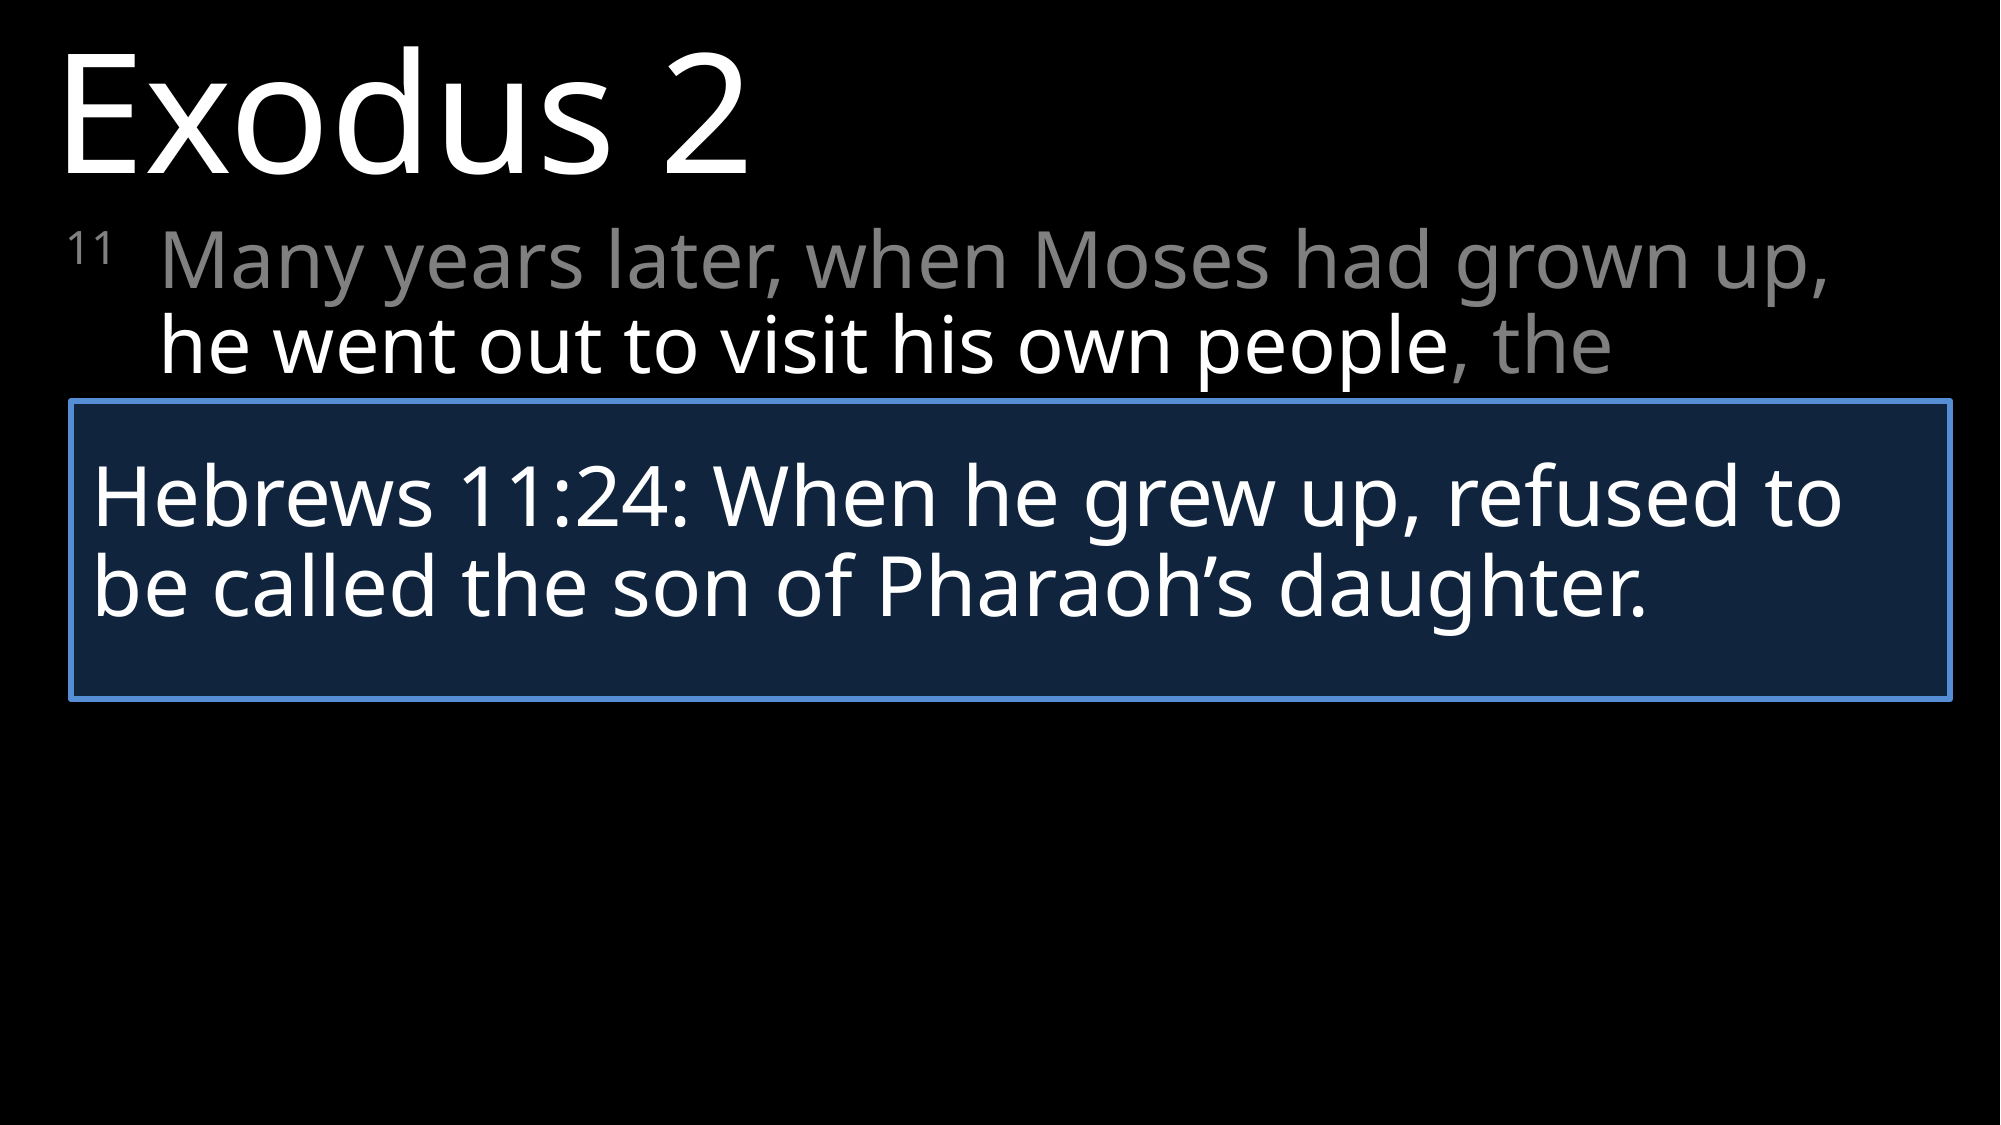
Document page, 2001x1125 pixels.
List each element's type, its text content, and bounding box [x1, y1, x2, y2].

text_box Exodus 2 [37, 0, 1838, 215]
text_box Hebrews 11:24: When he grew up, refused to be called the son of Pharaoh’s daughter. [77, 446, 1945, 642]
text_box 11 Many years later, when Moses had grown up, he went out to visit his own people, the Hebrews, and he saw how hard they were forced to work… [49, 212, 1943, 570]
text_box [70, 401, 1950, 700]
